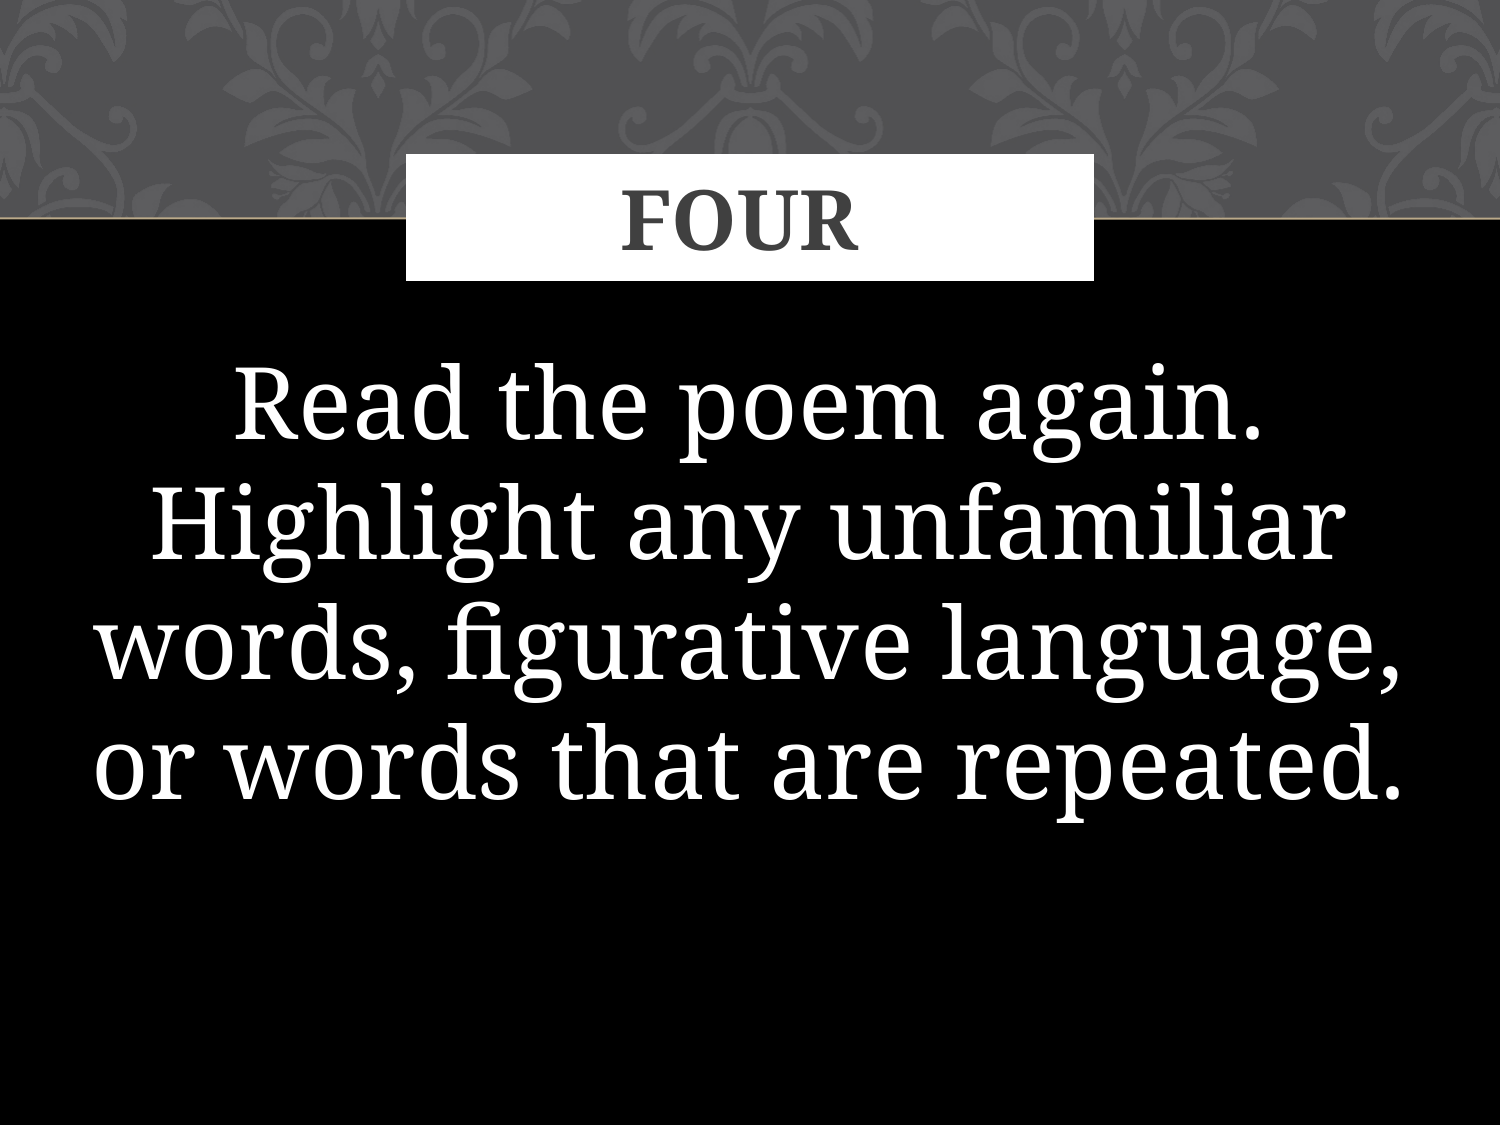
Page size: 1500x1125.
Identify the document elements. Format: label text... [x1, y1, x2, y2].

title Four [406, 154, 1094, 281]
list Read the poem again. Highlight any unfamiliar words, figurative language, or words that are repeated. [75, 331, 1425, 1000]
